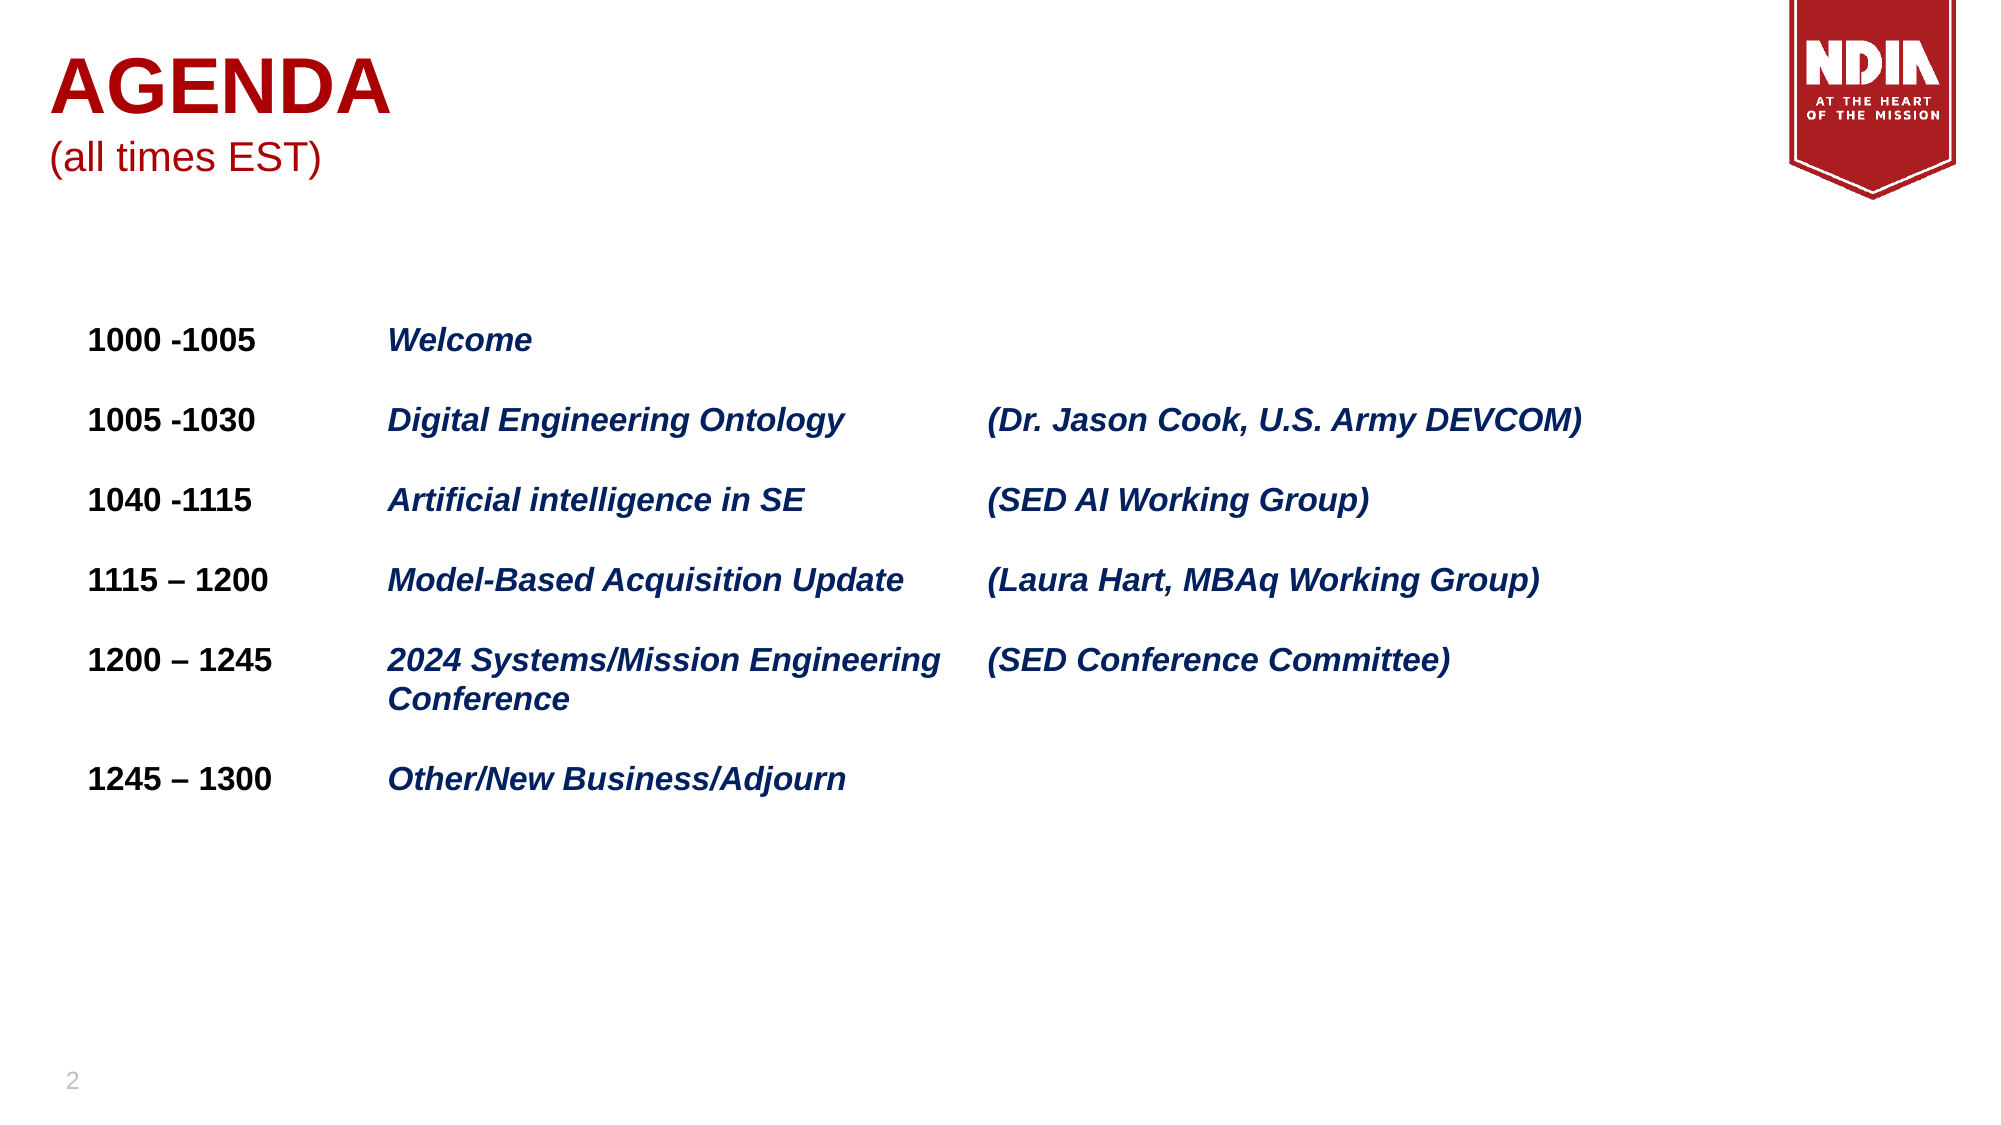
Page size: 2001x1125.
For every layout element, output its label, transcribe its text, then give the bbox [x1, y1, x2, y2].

picture [1789, 0, 1956, 200]
slide_number 2 [33, 1050, 113, 1110]
text_box 1000 -1005 Welcome 1005 -1030 Digital Engineering Ontology (Dr. Jason Cook, U.S. Army DEVCOM) 1040 -1115 Artificial intelligence in SE (SED AI Working Group) 1115 – 1200 Model-Based Acquisition Update (Laura Hart, MBAq Working Group) 1200 – 1245 2024 Systems/Mission Engineering (SED Conference Committee) Conference 1245 – 1300 Other/New Business/Adjourn [72, 310, 2000, 925]
text_box AGENDA (all times EST) [34, 23, 1685, 191]
